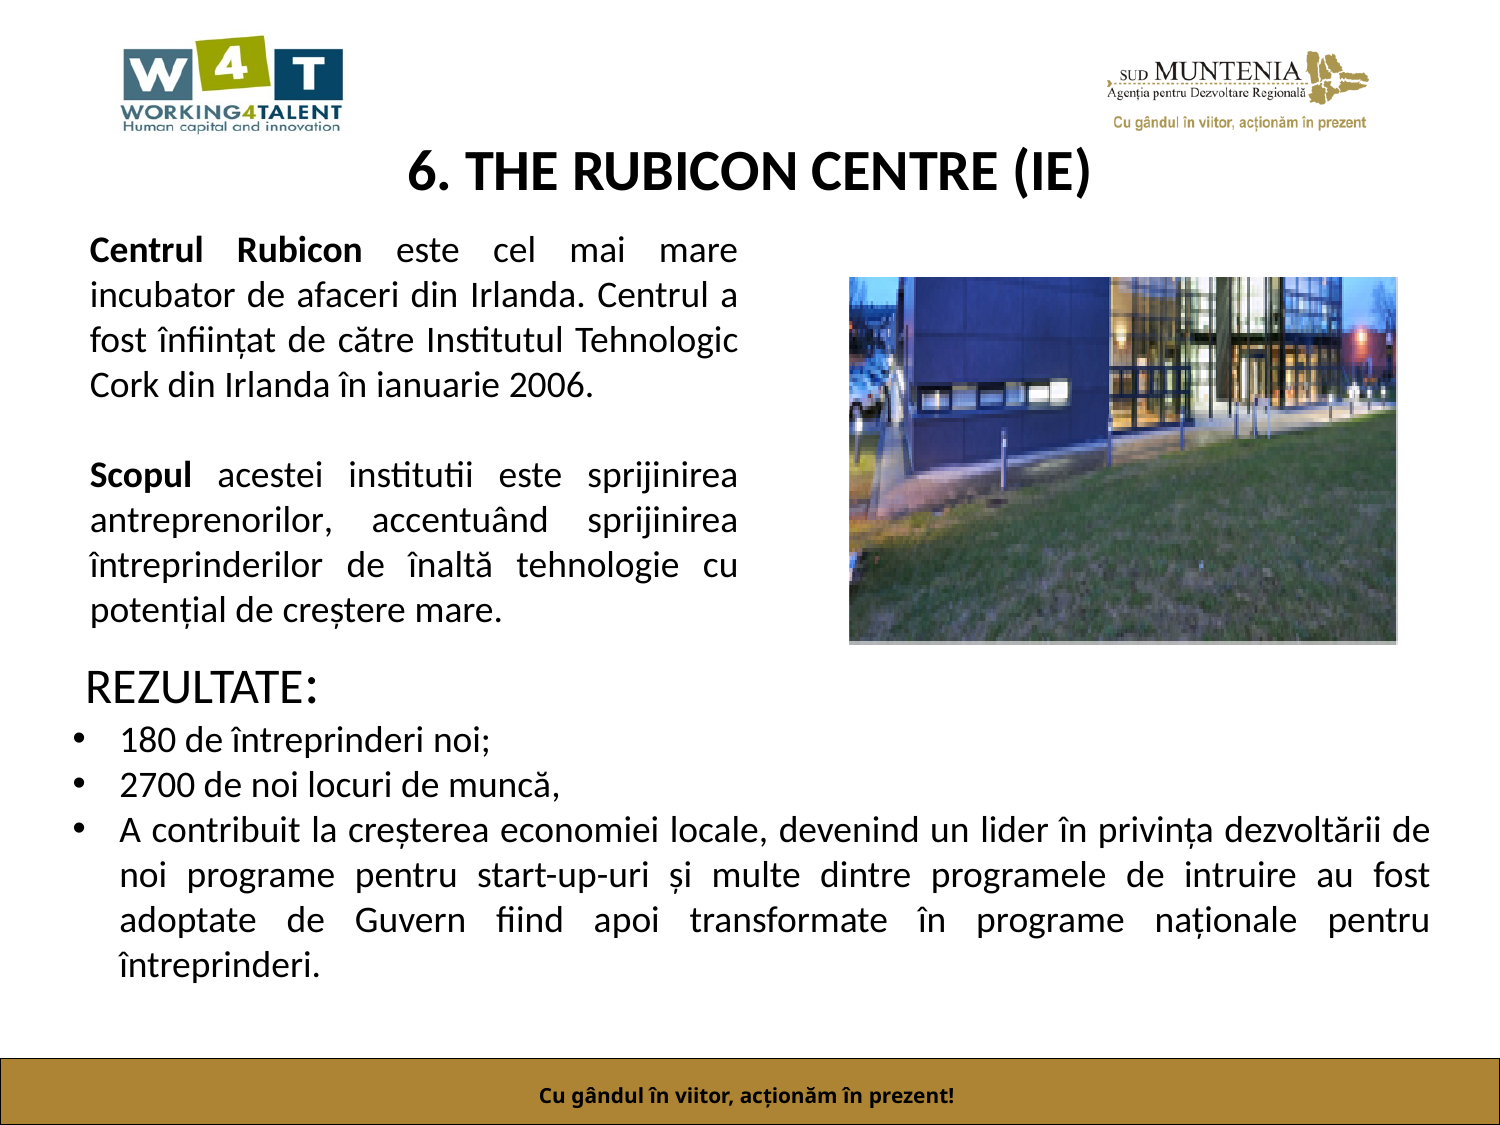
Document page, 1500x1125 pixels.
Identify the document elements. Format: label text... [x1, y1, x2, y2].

list 6. THE RUBICON CENTRE (IE) [75, 125, 1425, 637]
picture [97, 28, 350, 125]
picture [1100, 28, 1375, 125]
picture [849, 277, 1401, 651]
text_box REZULTATE: 180 de întreprinderi noi; 2700 de noi locuri de muncă, A contribuit la creșterea economiei locale, devenind un lider în privința dezvoltării de noi programe pentru start-up-uri și multe dintre programele de intruire au fost adoptate de Guvern fiind apoi transformate în programe naționale pentru întreprinderi. [57, 637, 1446, 993]
text_box Centrul Rubicon este cel mai mare incubator de afaceri din Irlanda. Centrul a fost înființat de către Institutul Tehnologic Cork din Irlanda în ianuarie 2006. Scopul acestei institutii este sprijinirea antreprenorilor, accentuând sprijinirea întreprinderilor de înaltă tehnologie cu potențial de creștere mare. [74, 217, 754, 637]
